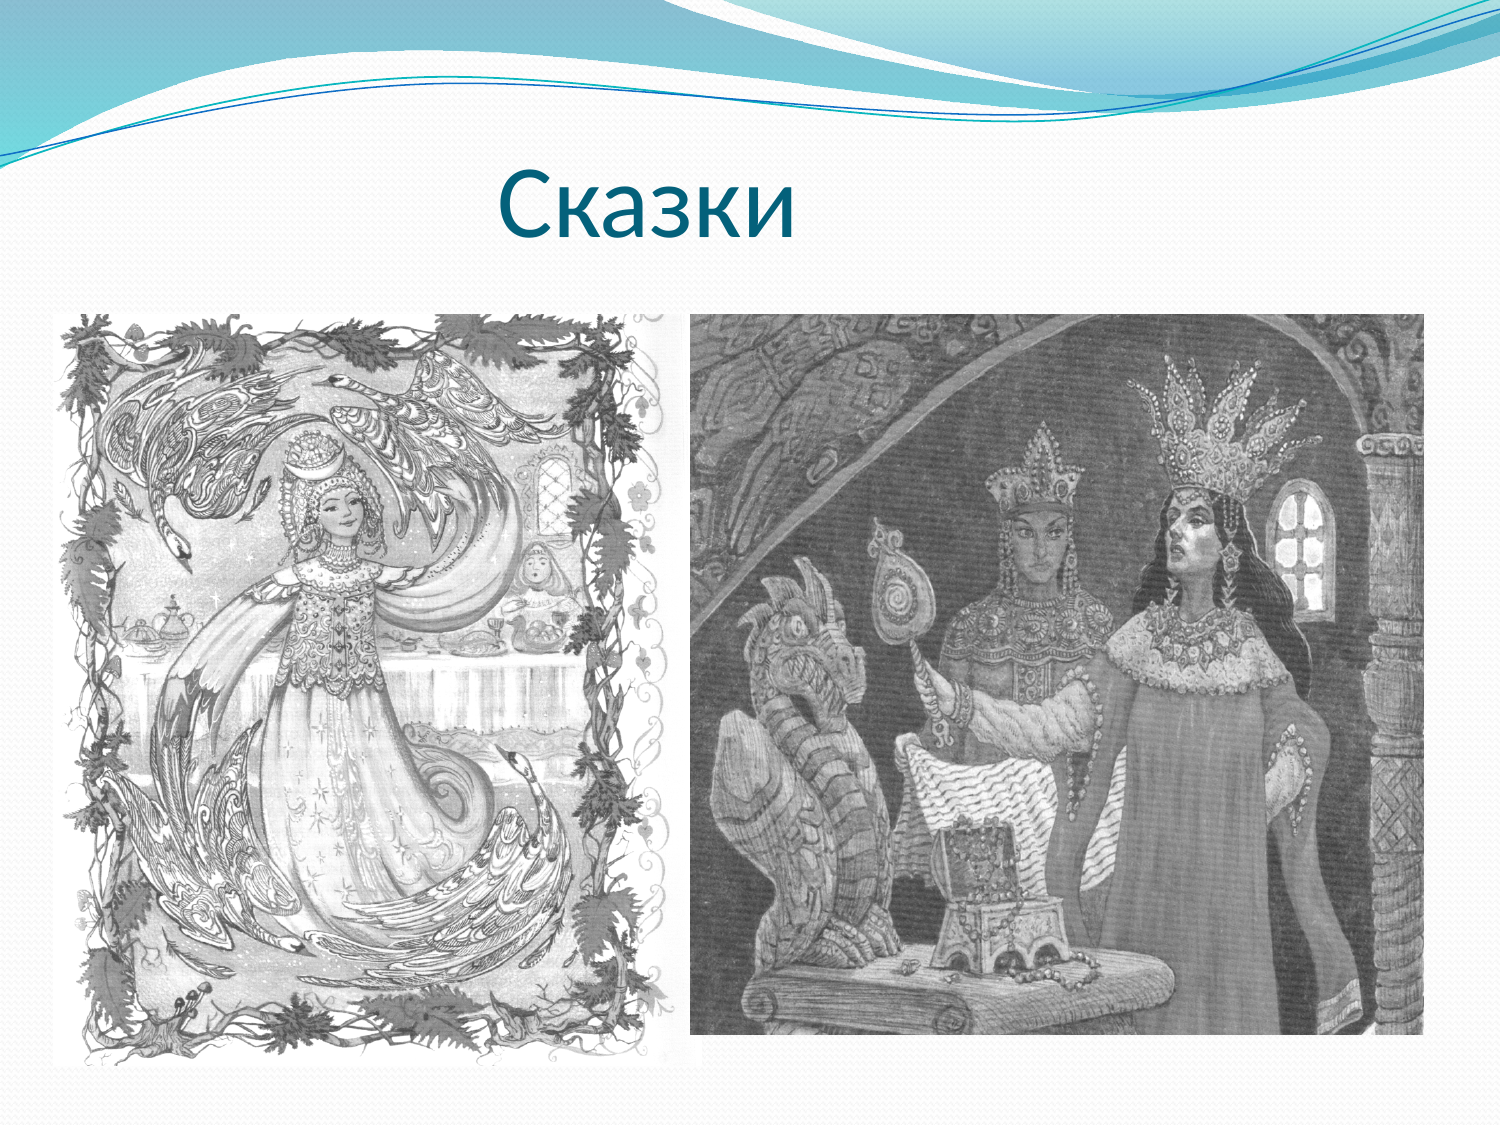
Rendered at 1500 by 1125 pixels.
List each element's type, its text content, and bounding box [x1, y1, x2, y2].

title Сказки [75, 82, 1425, 258]
picture [52, 314, 1424, 1066]
